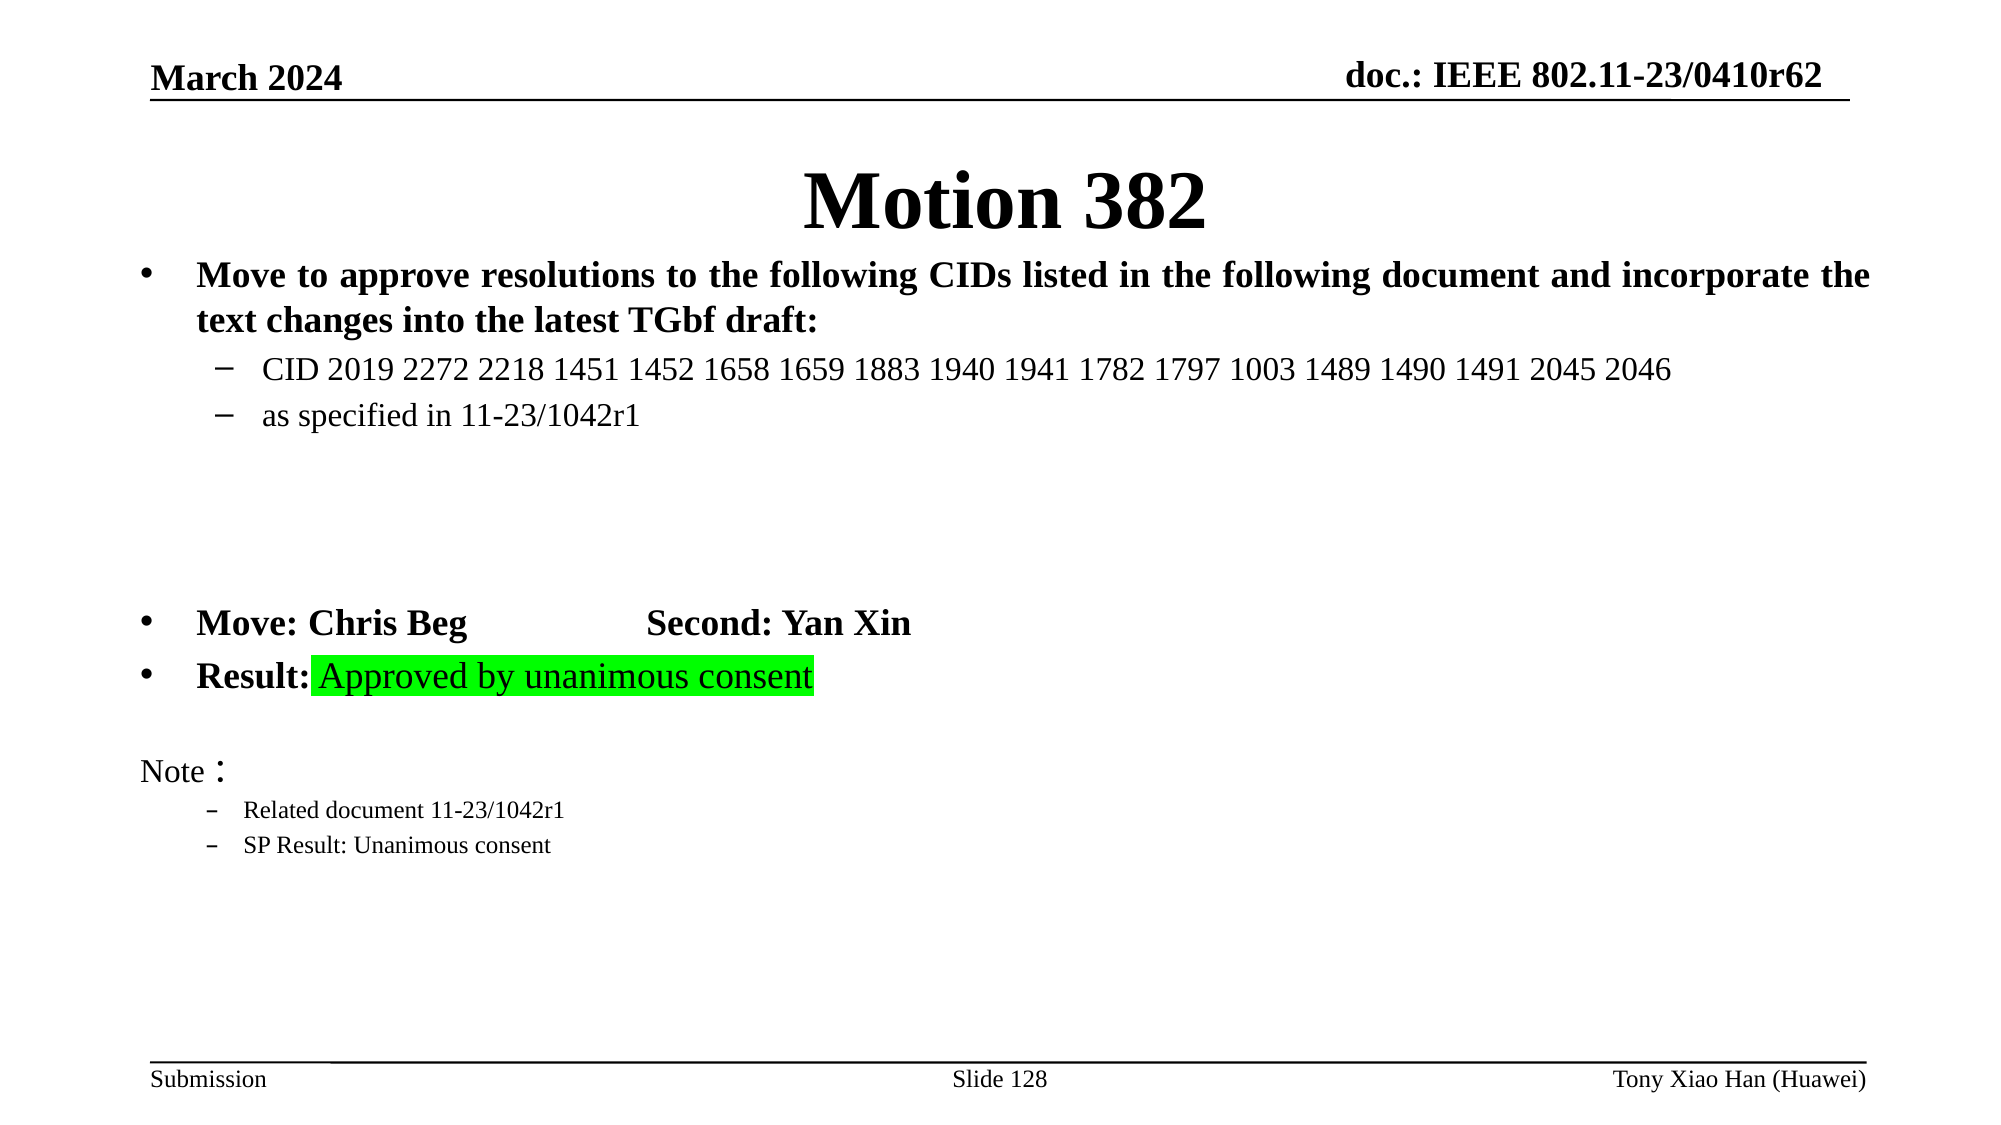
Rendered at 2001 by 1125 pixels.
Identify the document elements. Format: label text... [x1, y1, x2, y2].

text_box Motion 382 [368, 137, 1644, 212]
text_box Move to approve resolutions to the following CIDs listed in the following document and incorporate the text changes into the latest TGbf draft: CID 2019 2272 2218 1451 1452 1658 1659 1883 1940 1941 1782 1797 1003 1489 1490 1491 2045 2046 as specified in 11-23/1042r1 Move: Chris Beg Second: Yan Xin Result: Approved by unanimous consent Note： Related document 11-23/1042r1 SP Result: Unanimous consent [125, 212, 1888, 900]
